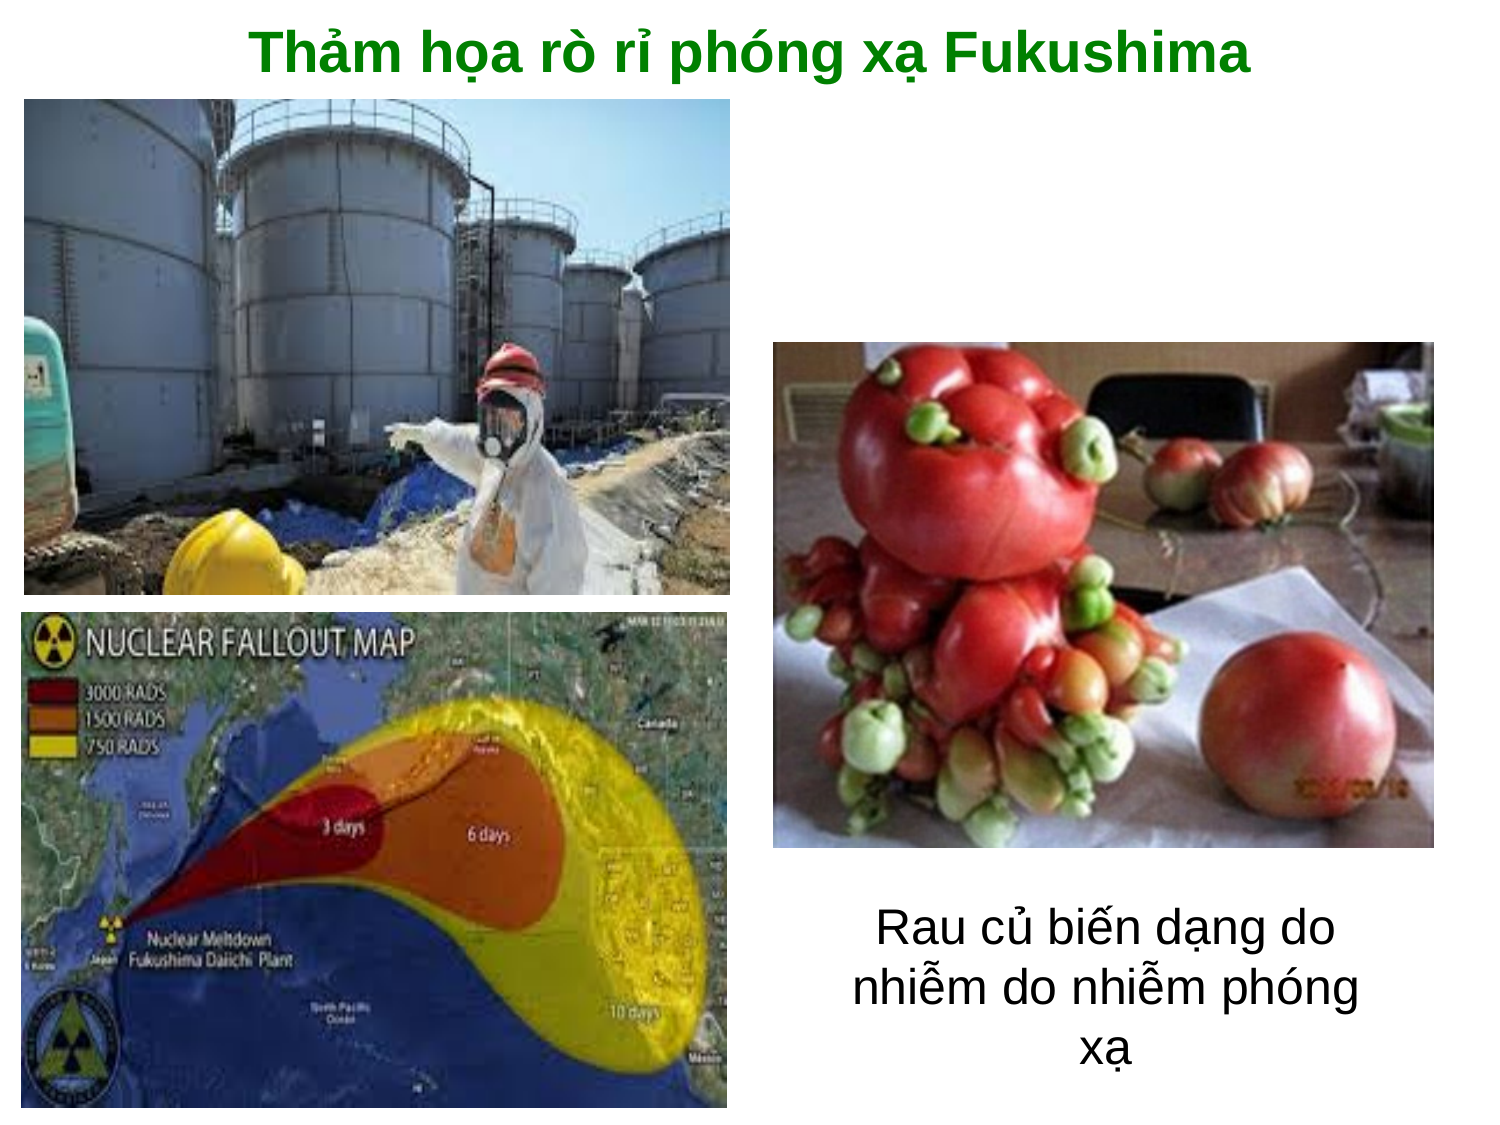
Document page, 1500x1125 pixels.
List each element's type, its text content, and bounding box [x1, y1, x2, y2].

picture [773, 342, 1434, 848]
text_box Thảm họa rò rỉ phóng xạ Fukushima [0, 7, 1500, 92]
picture [24, 99, 731, 596]
text_box Rau củ biến dạng do nhiễm do nhiễm phóng xạ [812, 887, 1400, 1083]
picture [21, 612, 727, 1108]
